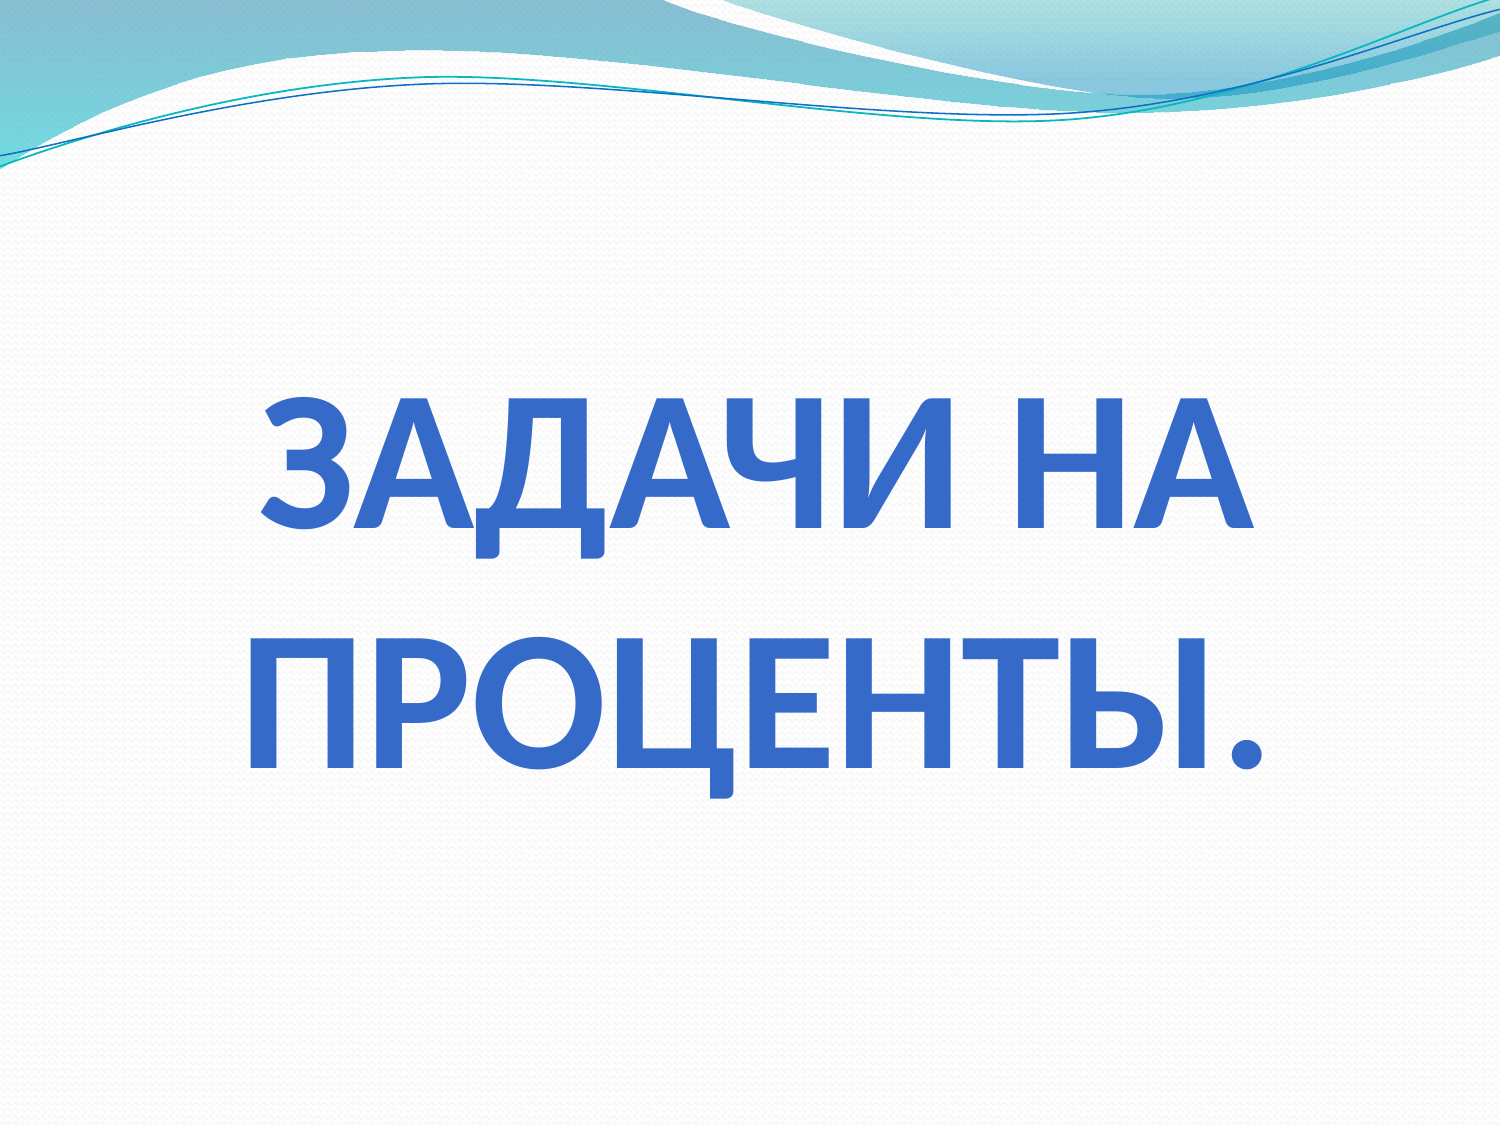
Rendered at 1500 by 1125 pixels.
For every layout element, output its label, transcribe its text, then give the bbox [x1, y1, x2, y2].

title Задачи на проценты. [82, 621, 1432, 809]
